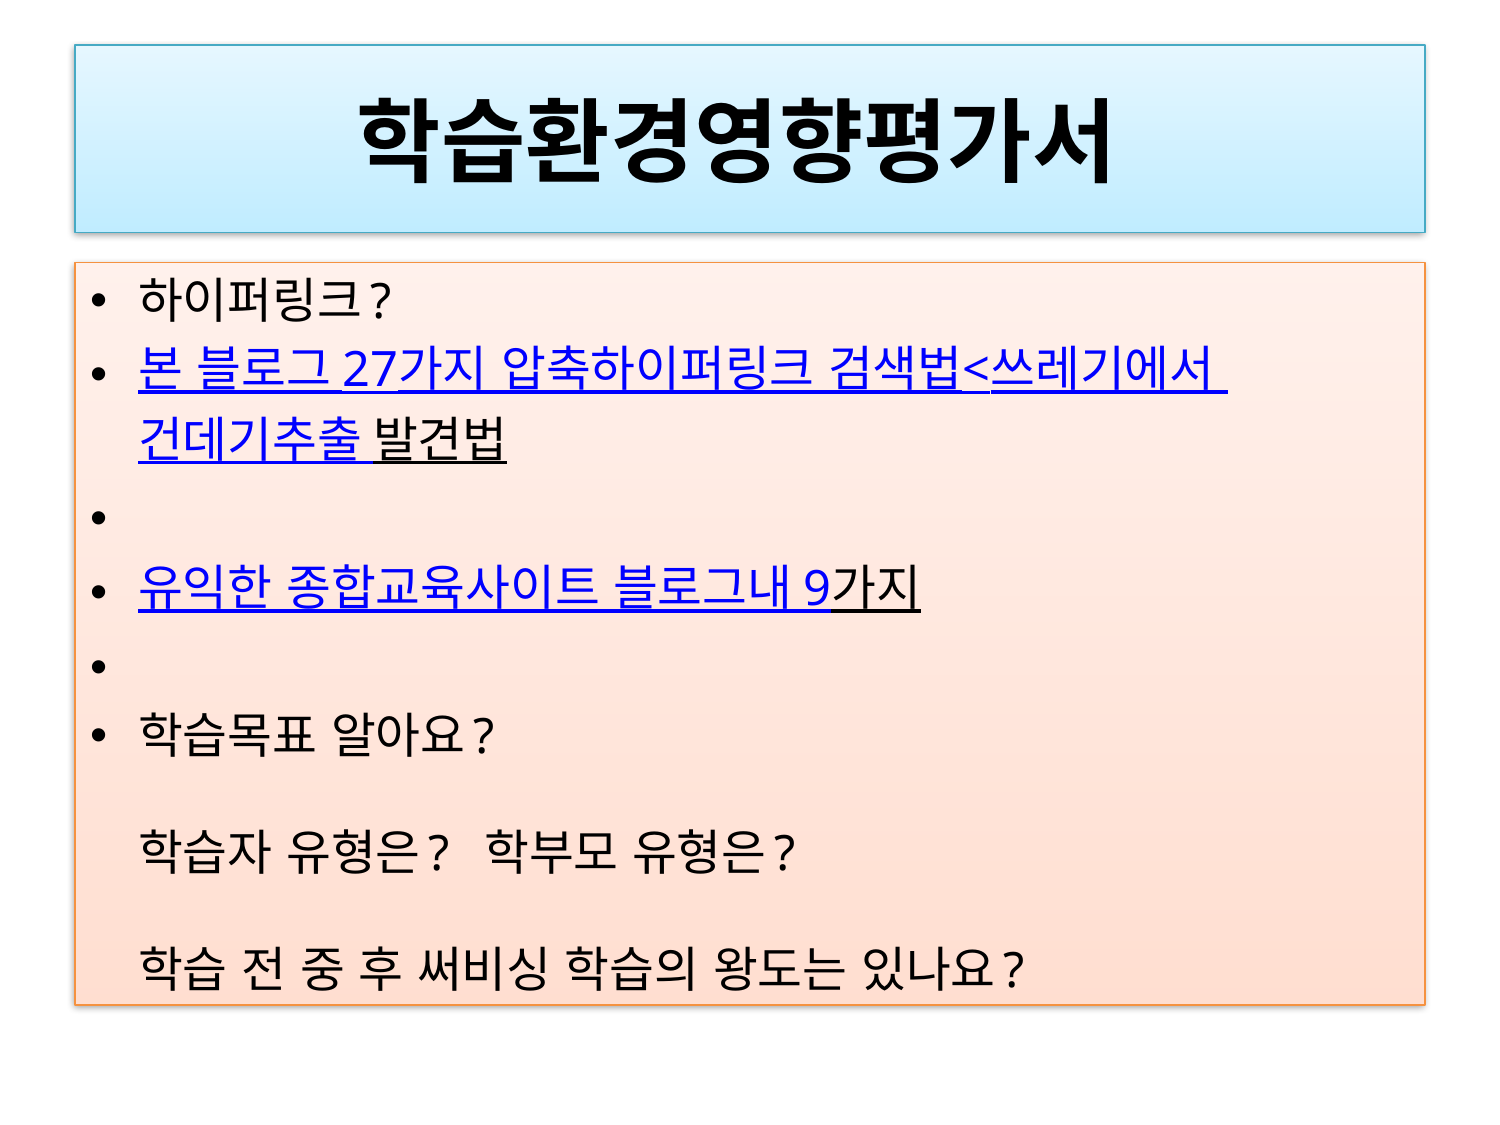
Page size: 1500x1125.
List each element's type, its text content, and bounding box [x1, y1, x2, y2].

list 하이퍼링크? 본 블로그 27가지 압축하이퍼링크 검색법<쓰레기에서 건데기추출 발견법 유익한 종합교육사이트 블로그내 9가지 학습목표 알아요? 학습자 유형은? 학부모 유형은? 학습 전 중 후 써비싱 학습의 왕도는 있나요? [74, 262, 1426, 1006]
title 학습환경영향평가서 [74, 44, 1426, 233]
